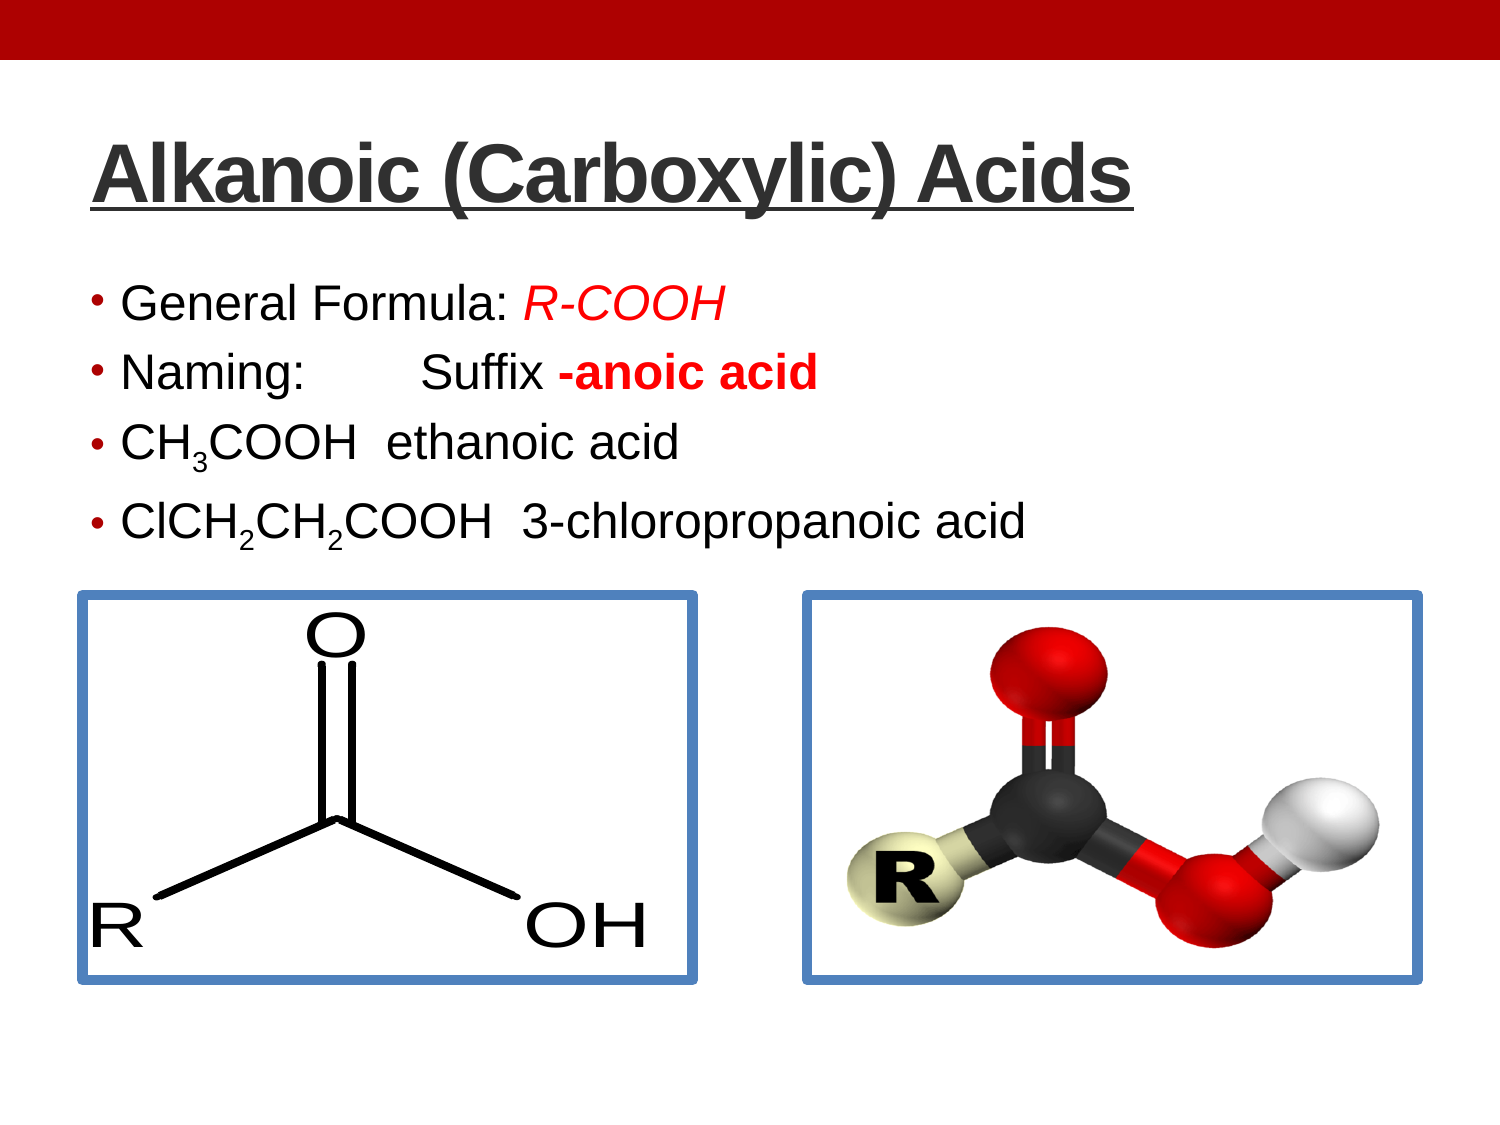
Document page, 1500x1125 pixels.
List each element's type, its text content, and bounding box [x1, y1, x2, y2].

picture [87, 599, 688, 976]
list General Formula: R-COOH Naming: Suffix -anoic acid CH3COOH ethanoic acid ClCH2CH2COOH 3-chloropropanoic acid [75, 262, 1425, 1063]
picture [812, 599, 1413, 976]
title Alkanoic (Carboxylic) Acids [75, 87, 1425, 250]
